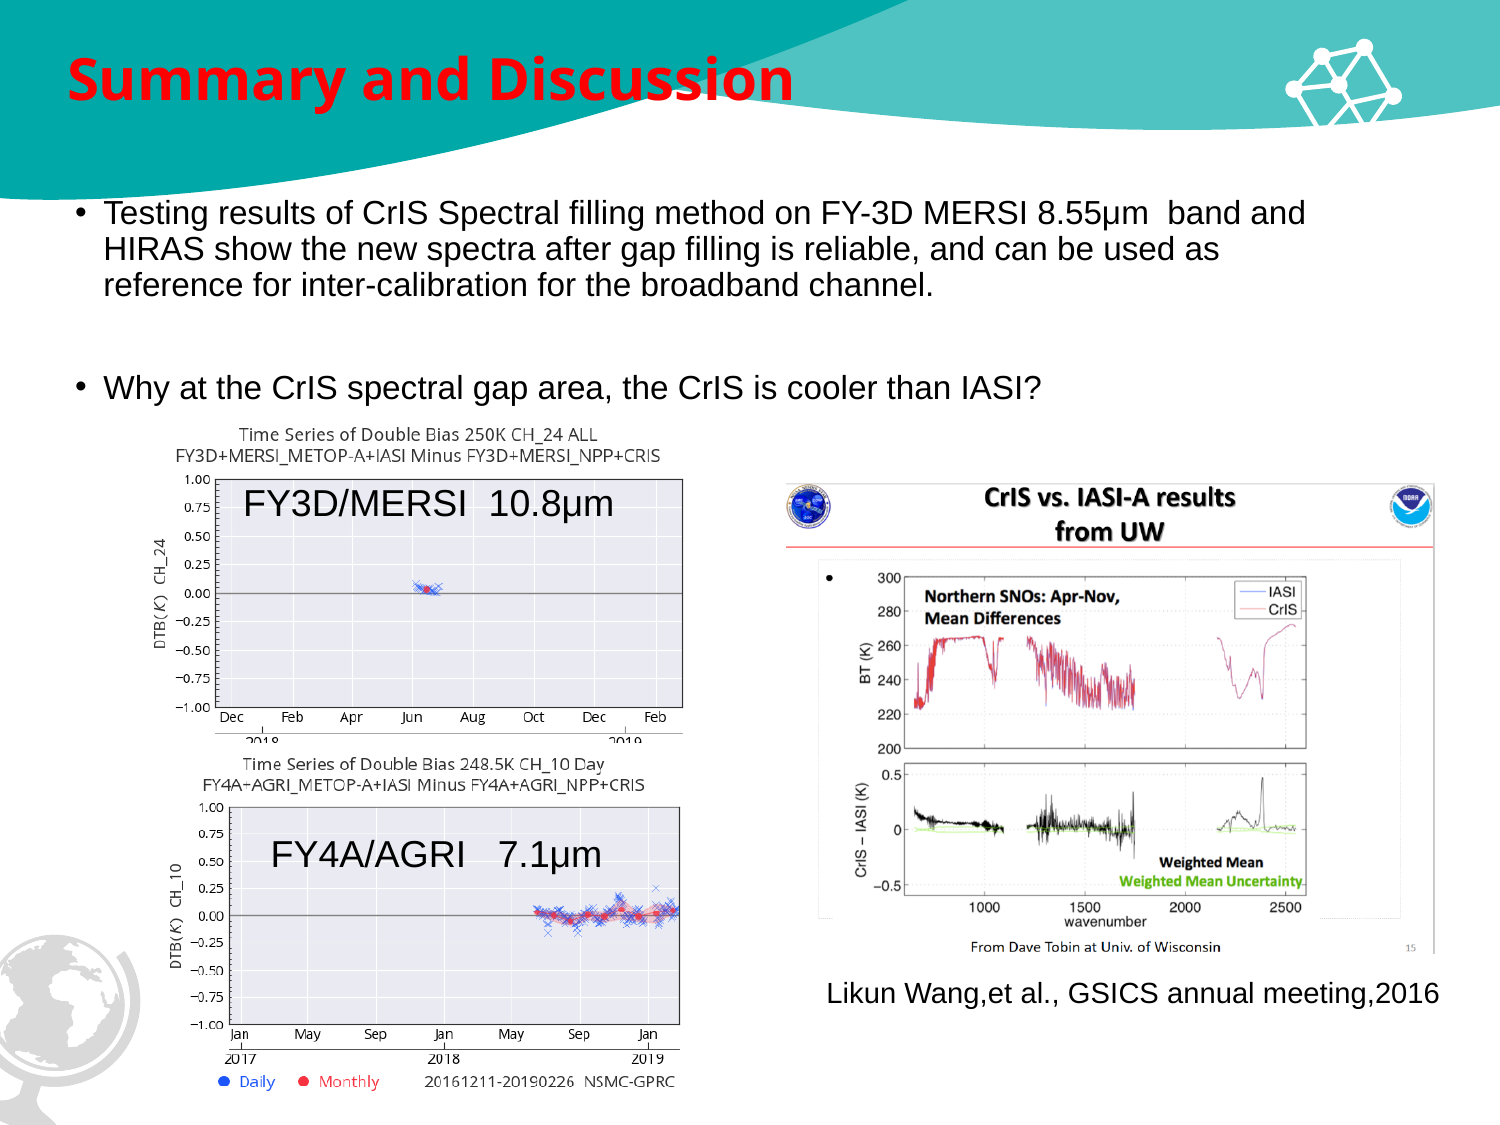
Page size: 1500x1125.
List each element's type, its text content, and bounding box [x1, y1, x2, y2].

text_box Summary and Discussion [52, 0, 811, 120]
list Testing results of CrIS Spectral filling method on FY-3D MERSI 8.55μm band and HIRAS show the new spectra after gap filling is reliable, and can be used as reference for inter-calibration for the broadband channel. Why at the CrIS spectral gap area, the CrIS is cooler than IASI? [60, 132, 1390, 835]
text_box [158, 743, 689, 1094]
picture [142, 412, 693, 780]
picture [786, 483, 1435, 955]
text_box Likun Wang,et al., GSICS annual meeting,2016 [811, 966, 1473, 1017]
